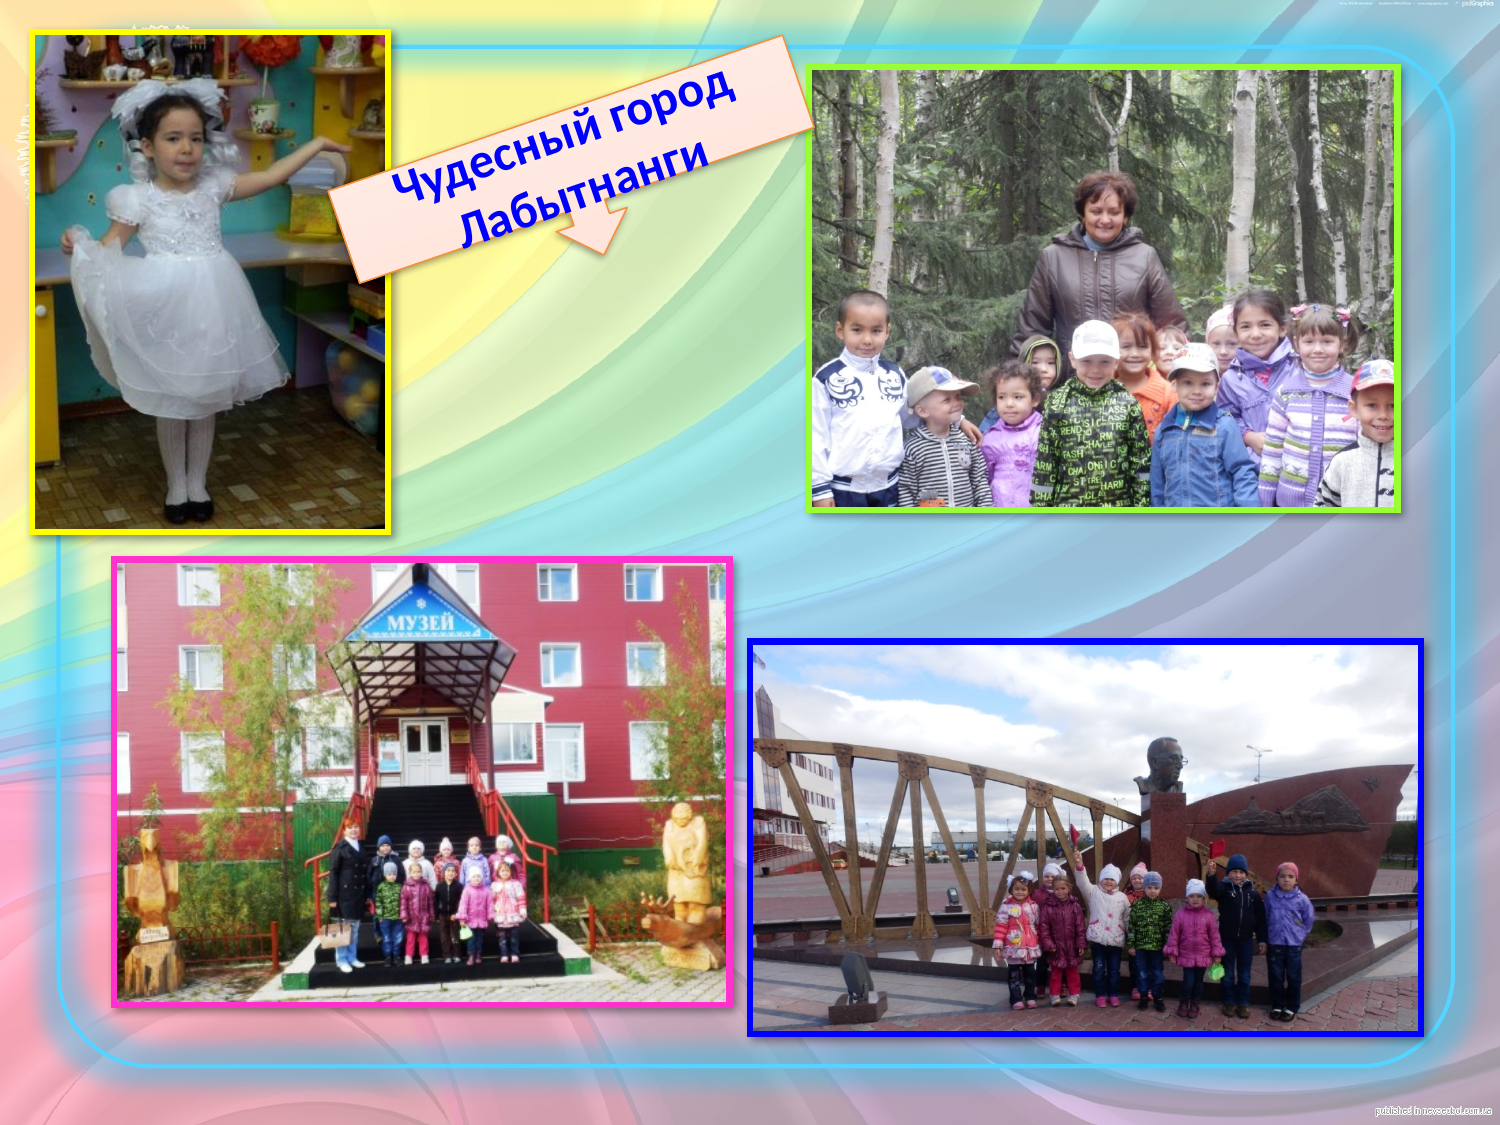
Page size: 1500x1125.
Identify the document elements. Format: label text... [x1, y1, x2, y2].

picture [11, 11, 340, 340]
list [753, 644, 1419, 1032]
text_box Чудесный город Лабытнанги [390, 34, 807, 274]
picture [34, 34, 385, 530]
picture [116, 562, 727, 1003]
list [812, 70, 1395, 508]
